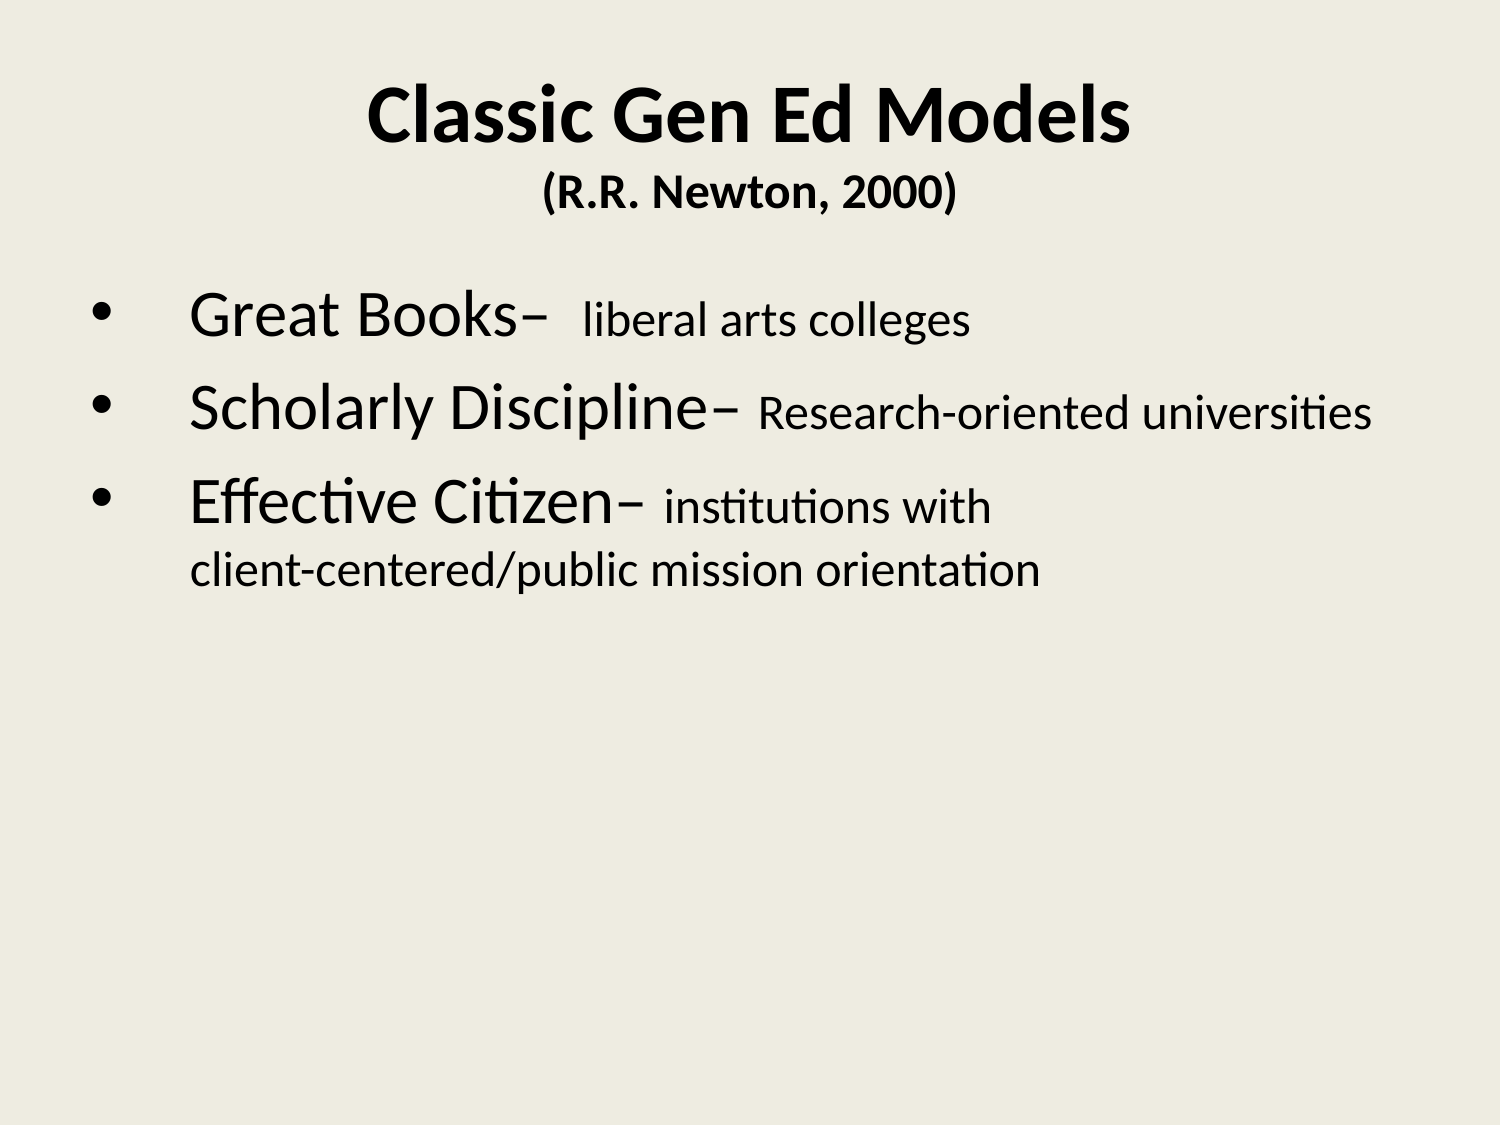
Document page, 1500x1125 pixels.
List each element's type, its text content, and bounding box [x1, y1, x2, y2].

list Great Books– liberal arts colleges Scholarly Discipline– Research-oriented universities Effective Citizen– institutions with client-centered/public mission orientation [75, 262, 1425, 1005]
title Classic Gen Ed Models (R.R. Newton, 2000) [75, 45, 1425, 233]
